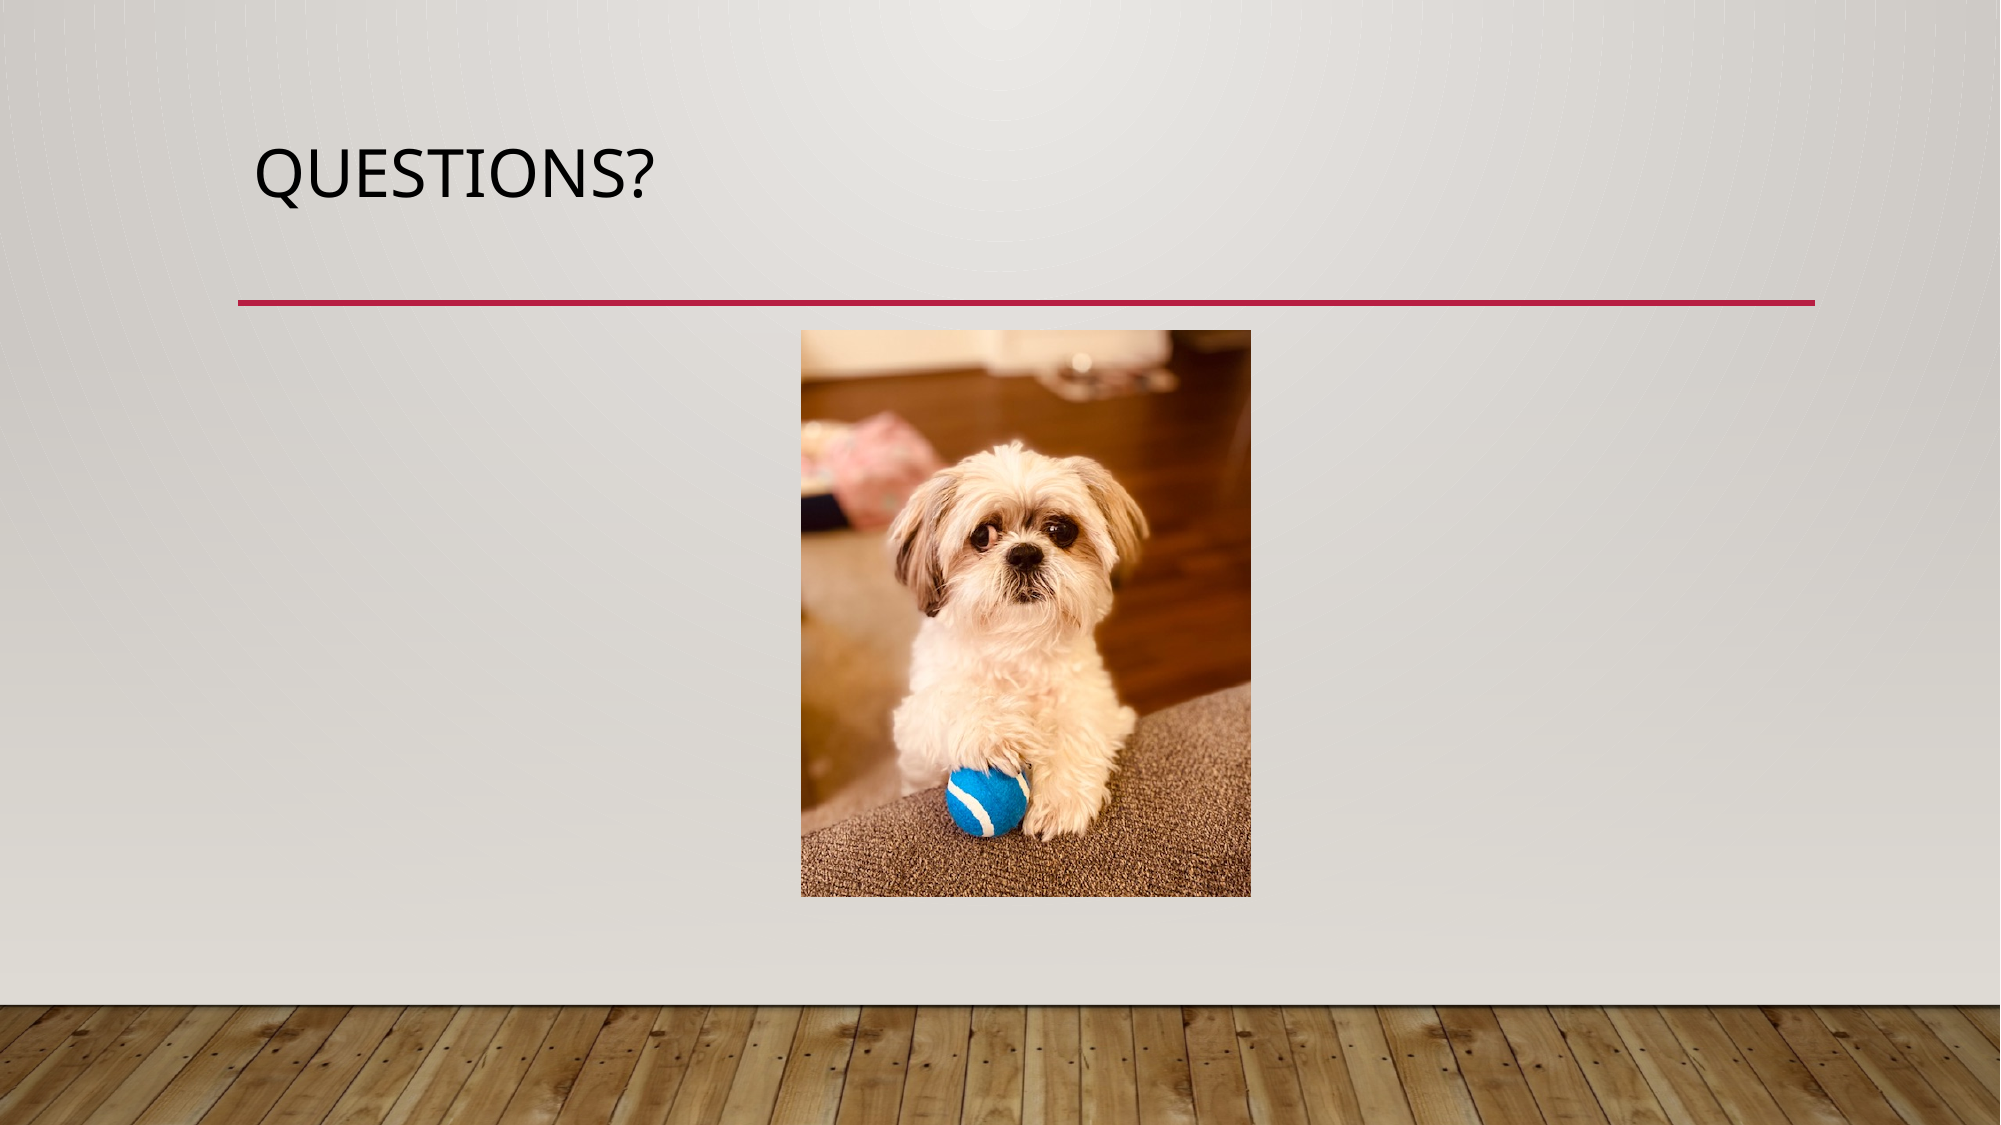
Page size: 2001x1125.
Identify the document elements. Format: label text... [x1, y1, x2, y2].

picture [0, 1005, 2000, 1125]
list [800, 330, 1251, 897]
title Questions? [238, 131, 1814, 305]
